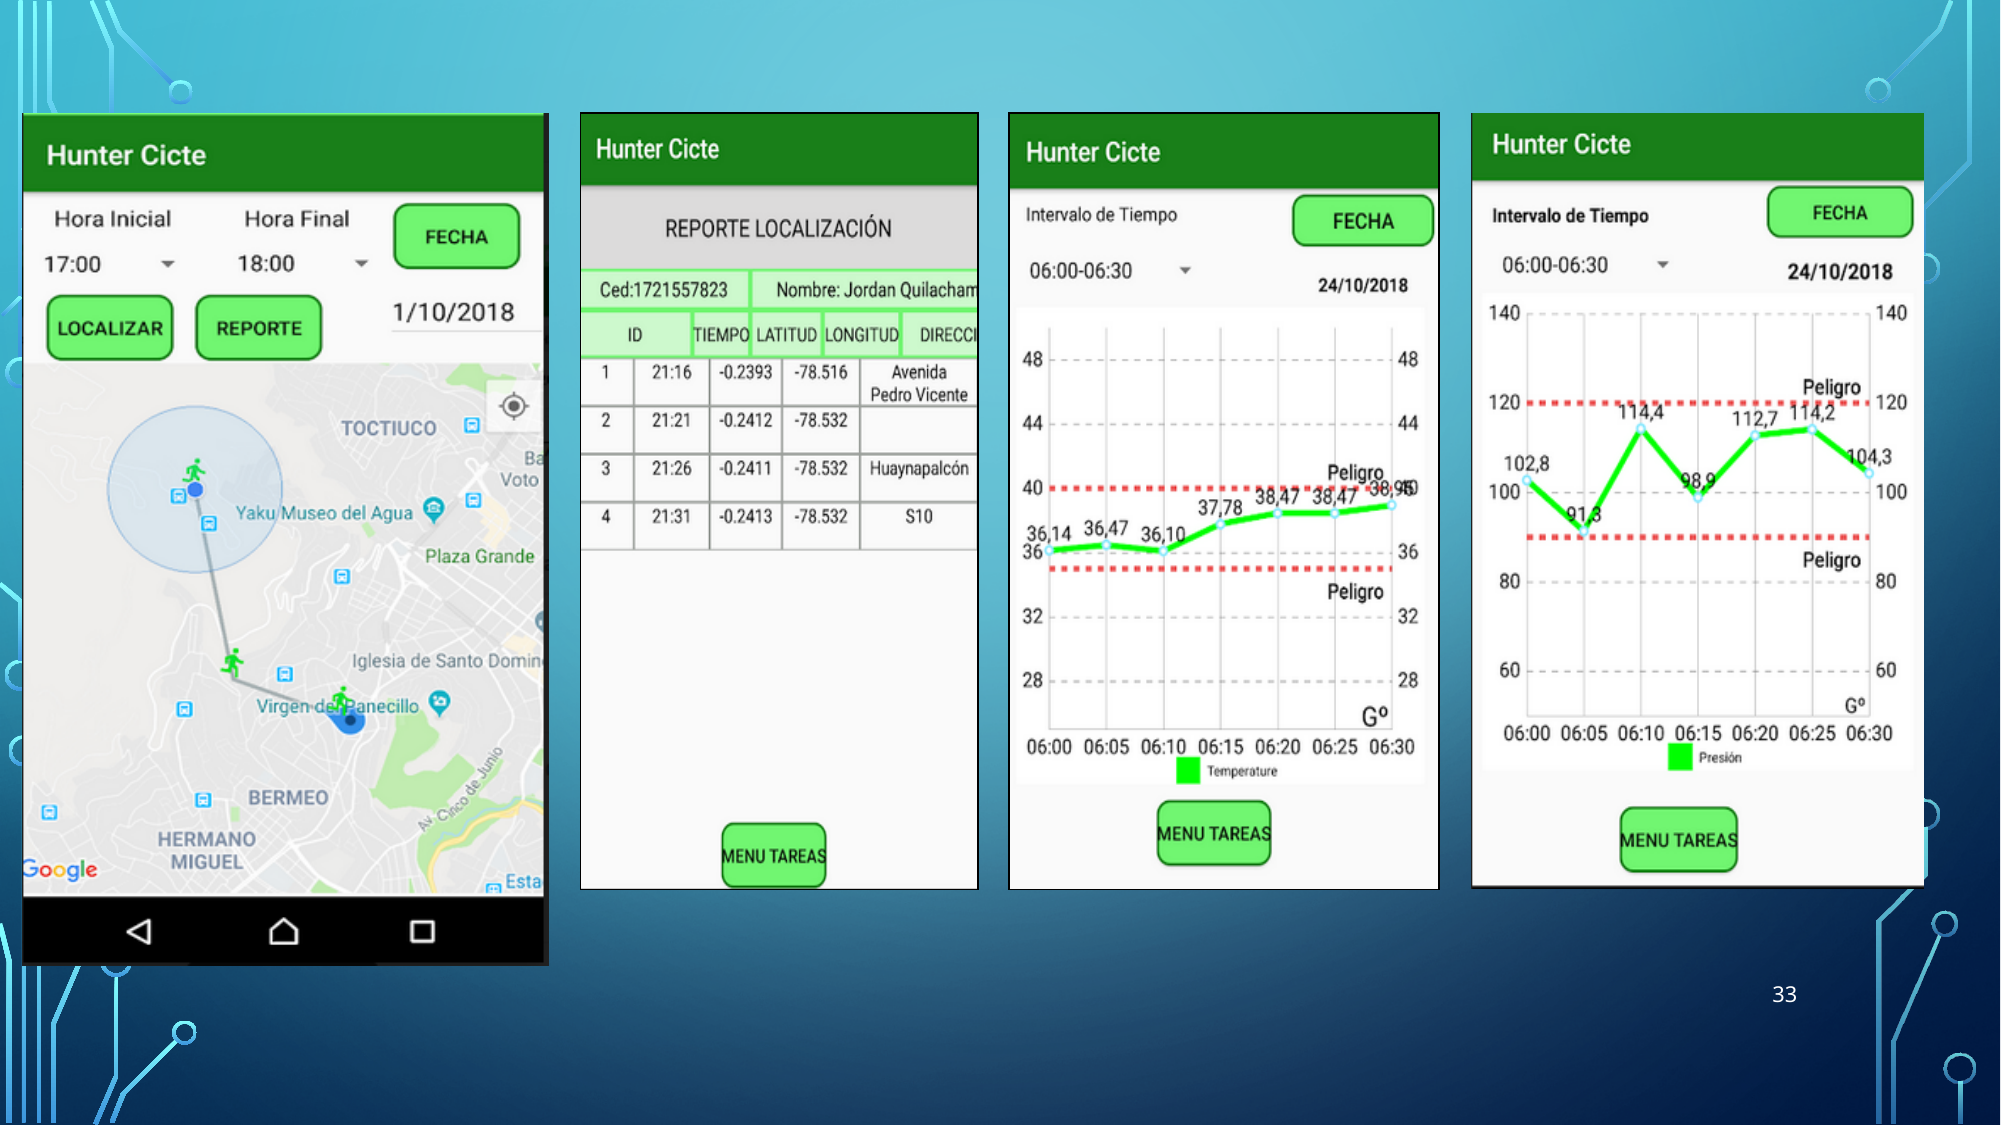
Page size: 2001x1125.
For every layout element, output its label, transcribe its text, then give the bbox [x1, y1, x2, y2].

picture [1470, 113, 1924, 890]
picture [1009, 113, 1439, 890]
slide_number 33 [1685, 965, 1813, 1025]
picture [21, 113, 549, 966]
picture [580, 113, 978, 890]
